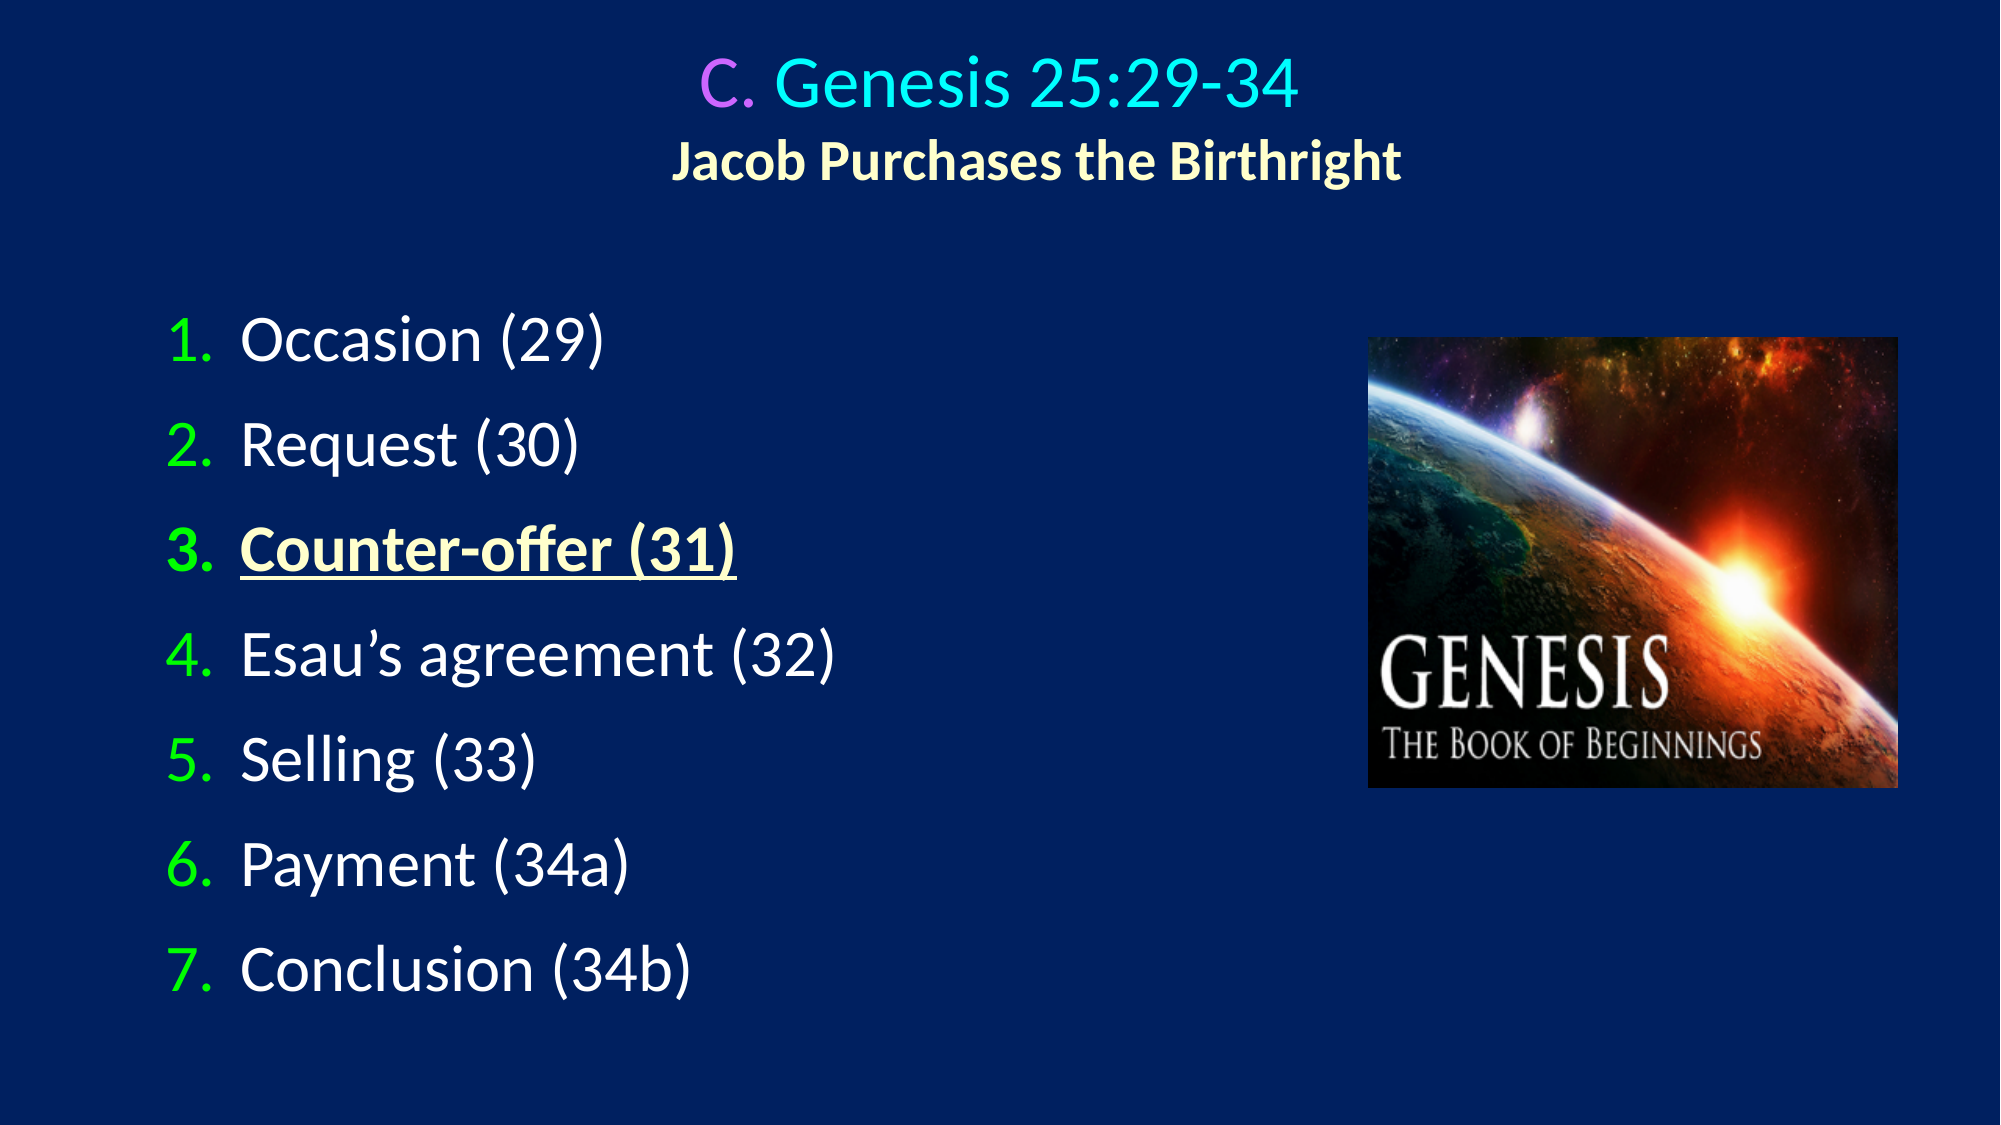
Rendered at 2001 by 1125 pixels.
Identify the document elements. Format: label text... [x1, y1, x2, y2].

list Occasion (29) Request (30) Counter-offer (31) Esau’s agreement (32) Selling (33) Payment (34a) Conclusion (34b) [149, 287, 1276, 1038]
picture [1367, 337, 1898, 788]
title Genesis 25:29-34 Jacob Purchases the Birthright [535, 37, 1464, 188]
